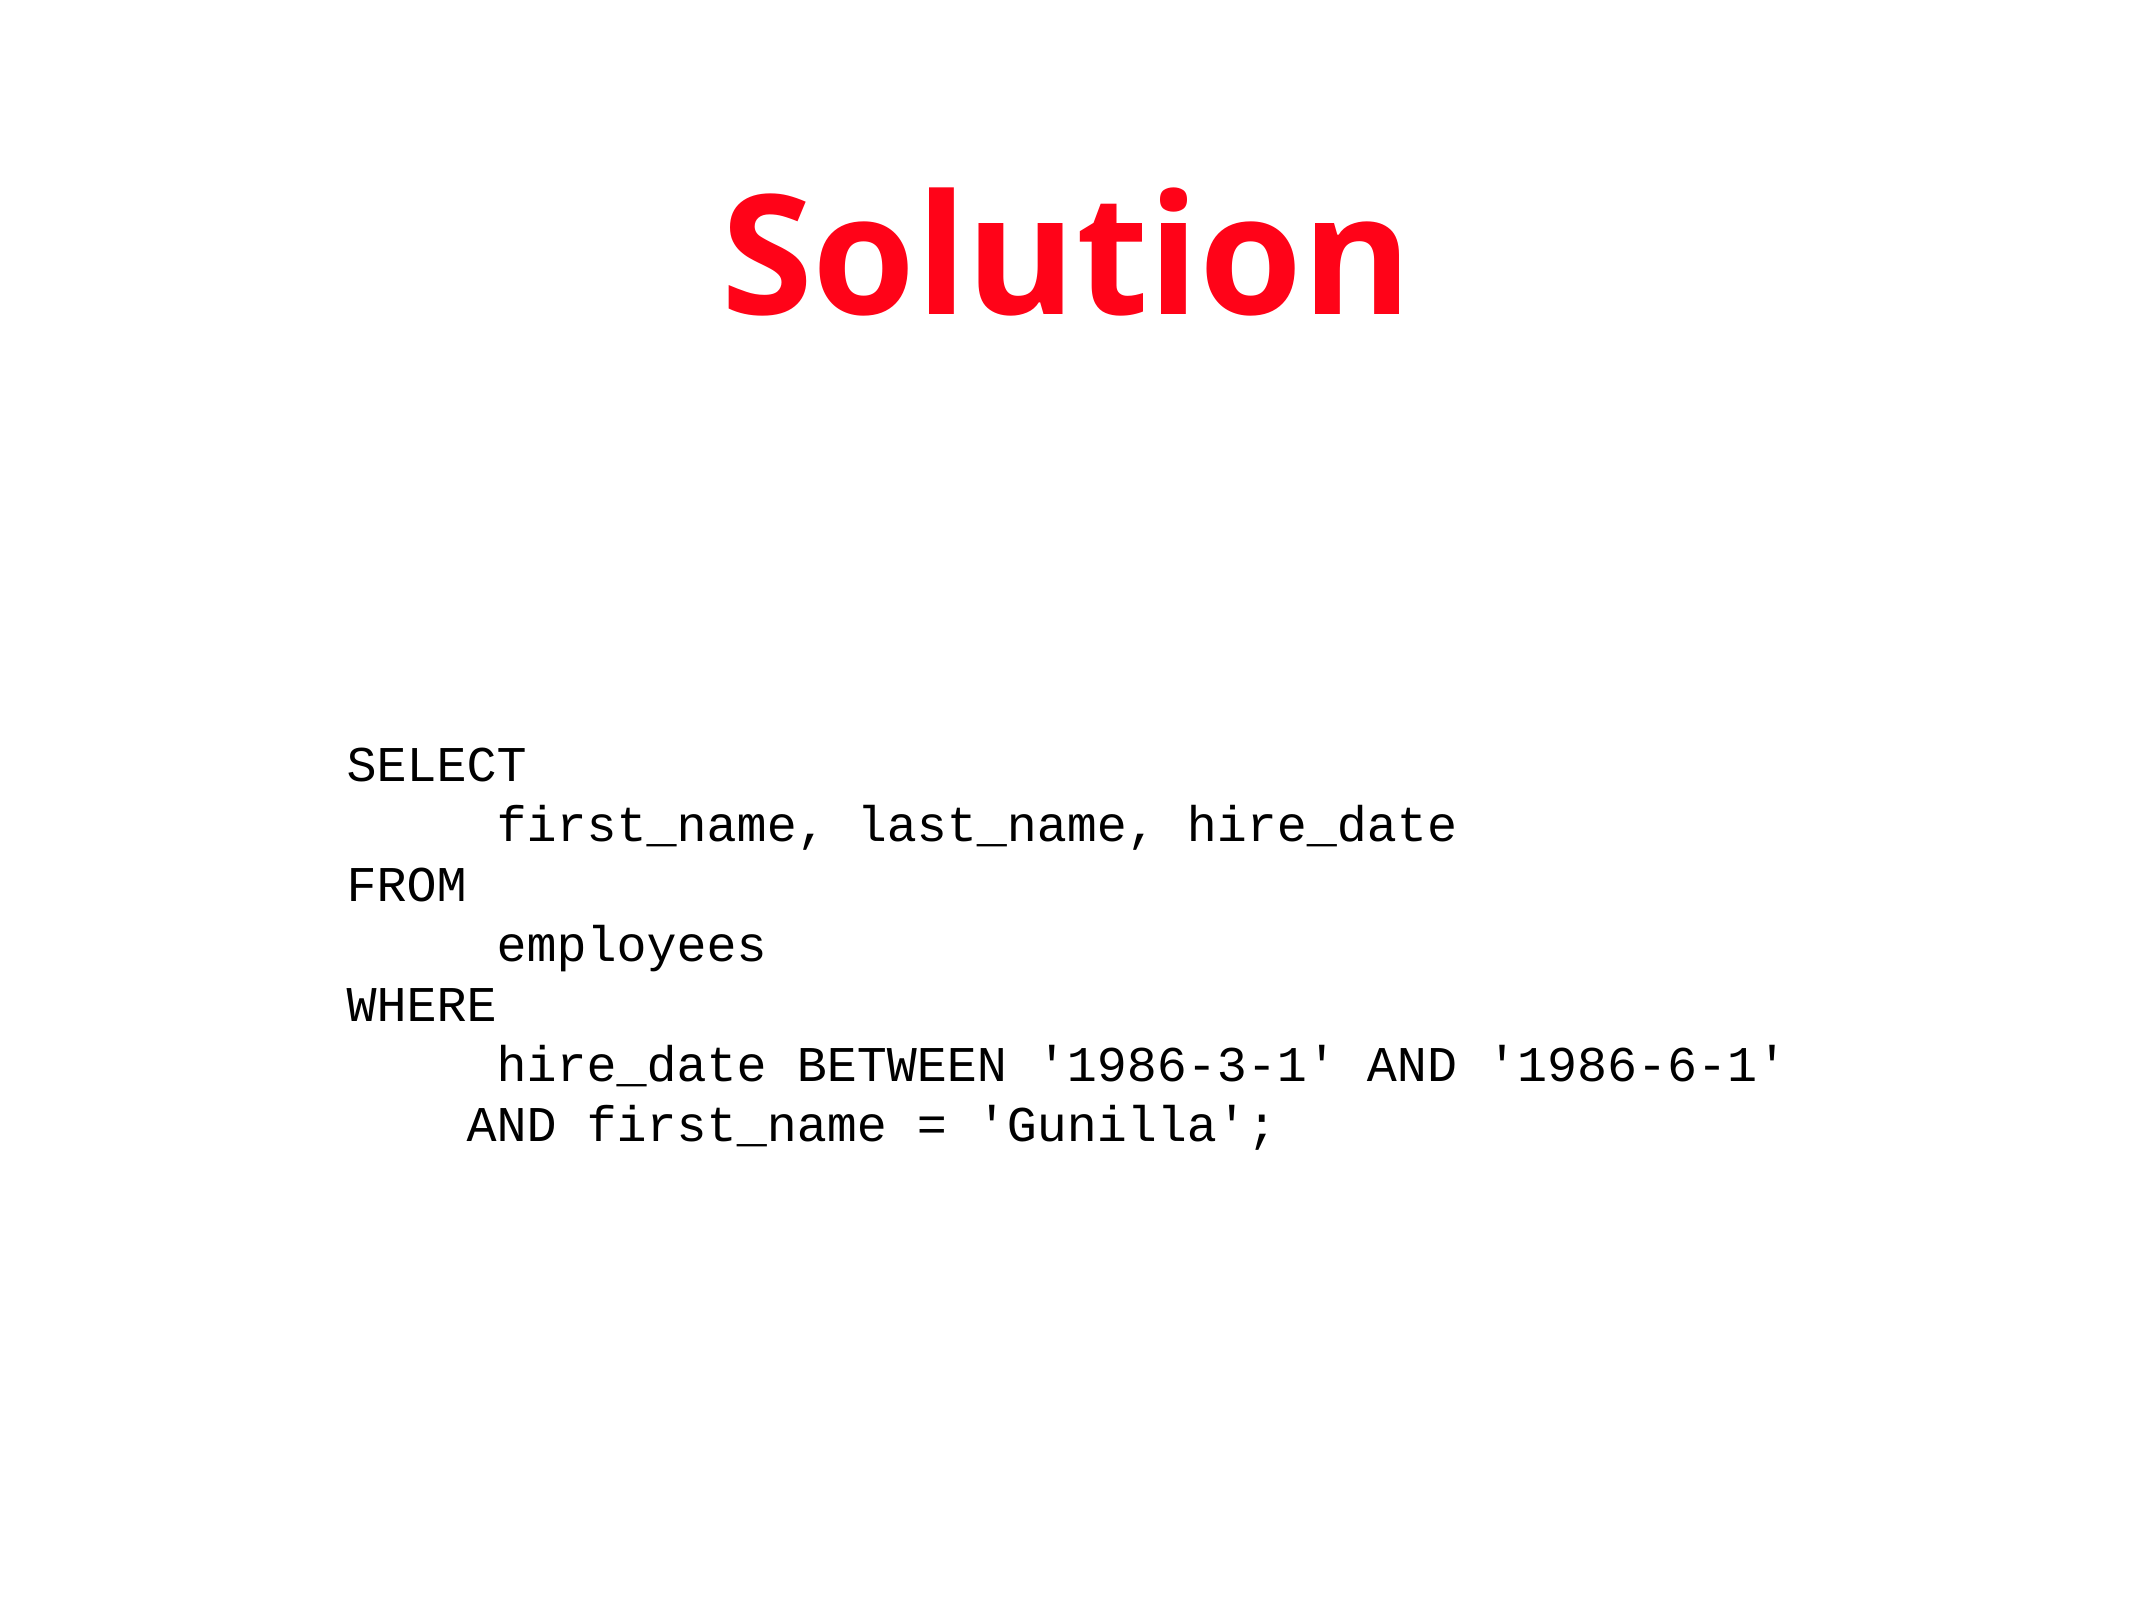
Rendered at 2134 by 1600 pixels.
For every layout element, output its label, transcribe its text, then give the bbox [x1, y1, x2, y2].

title Solution [155, 70, 1978, 426]
text_box SELECT first_name, last_name, hire_date FROM employees WHERE hire_date BETWEEN '1986-3-1' AND '1986-6-1' AND first_name = 'Gunilla'; [338, 723, 1795, 1160]
